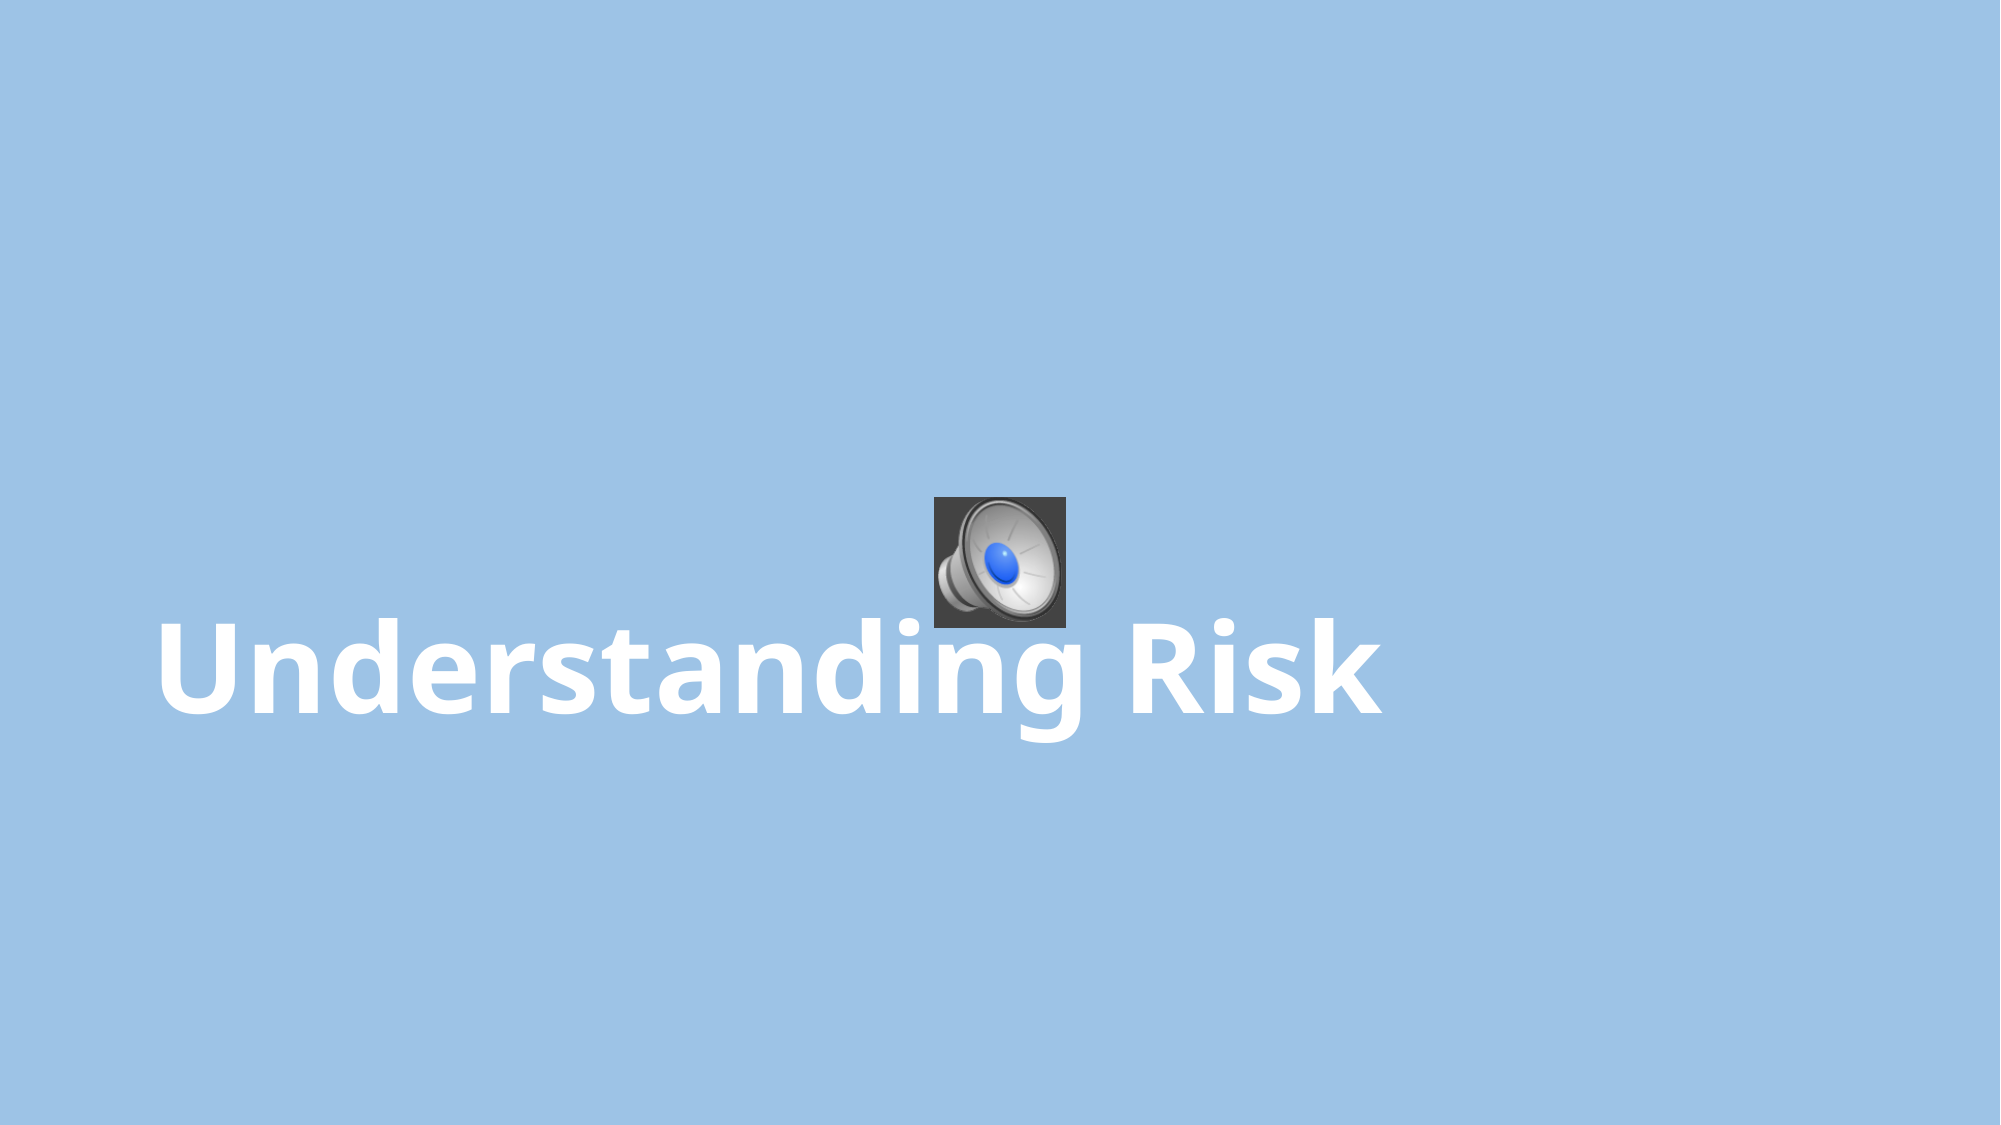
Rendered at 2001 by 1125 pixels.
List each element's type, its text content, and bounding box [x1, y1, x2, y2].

picture [933, 495, 1067, 630]
title Understanding Risk [136, 280, 1862, 749]
